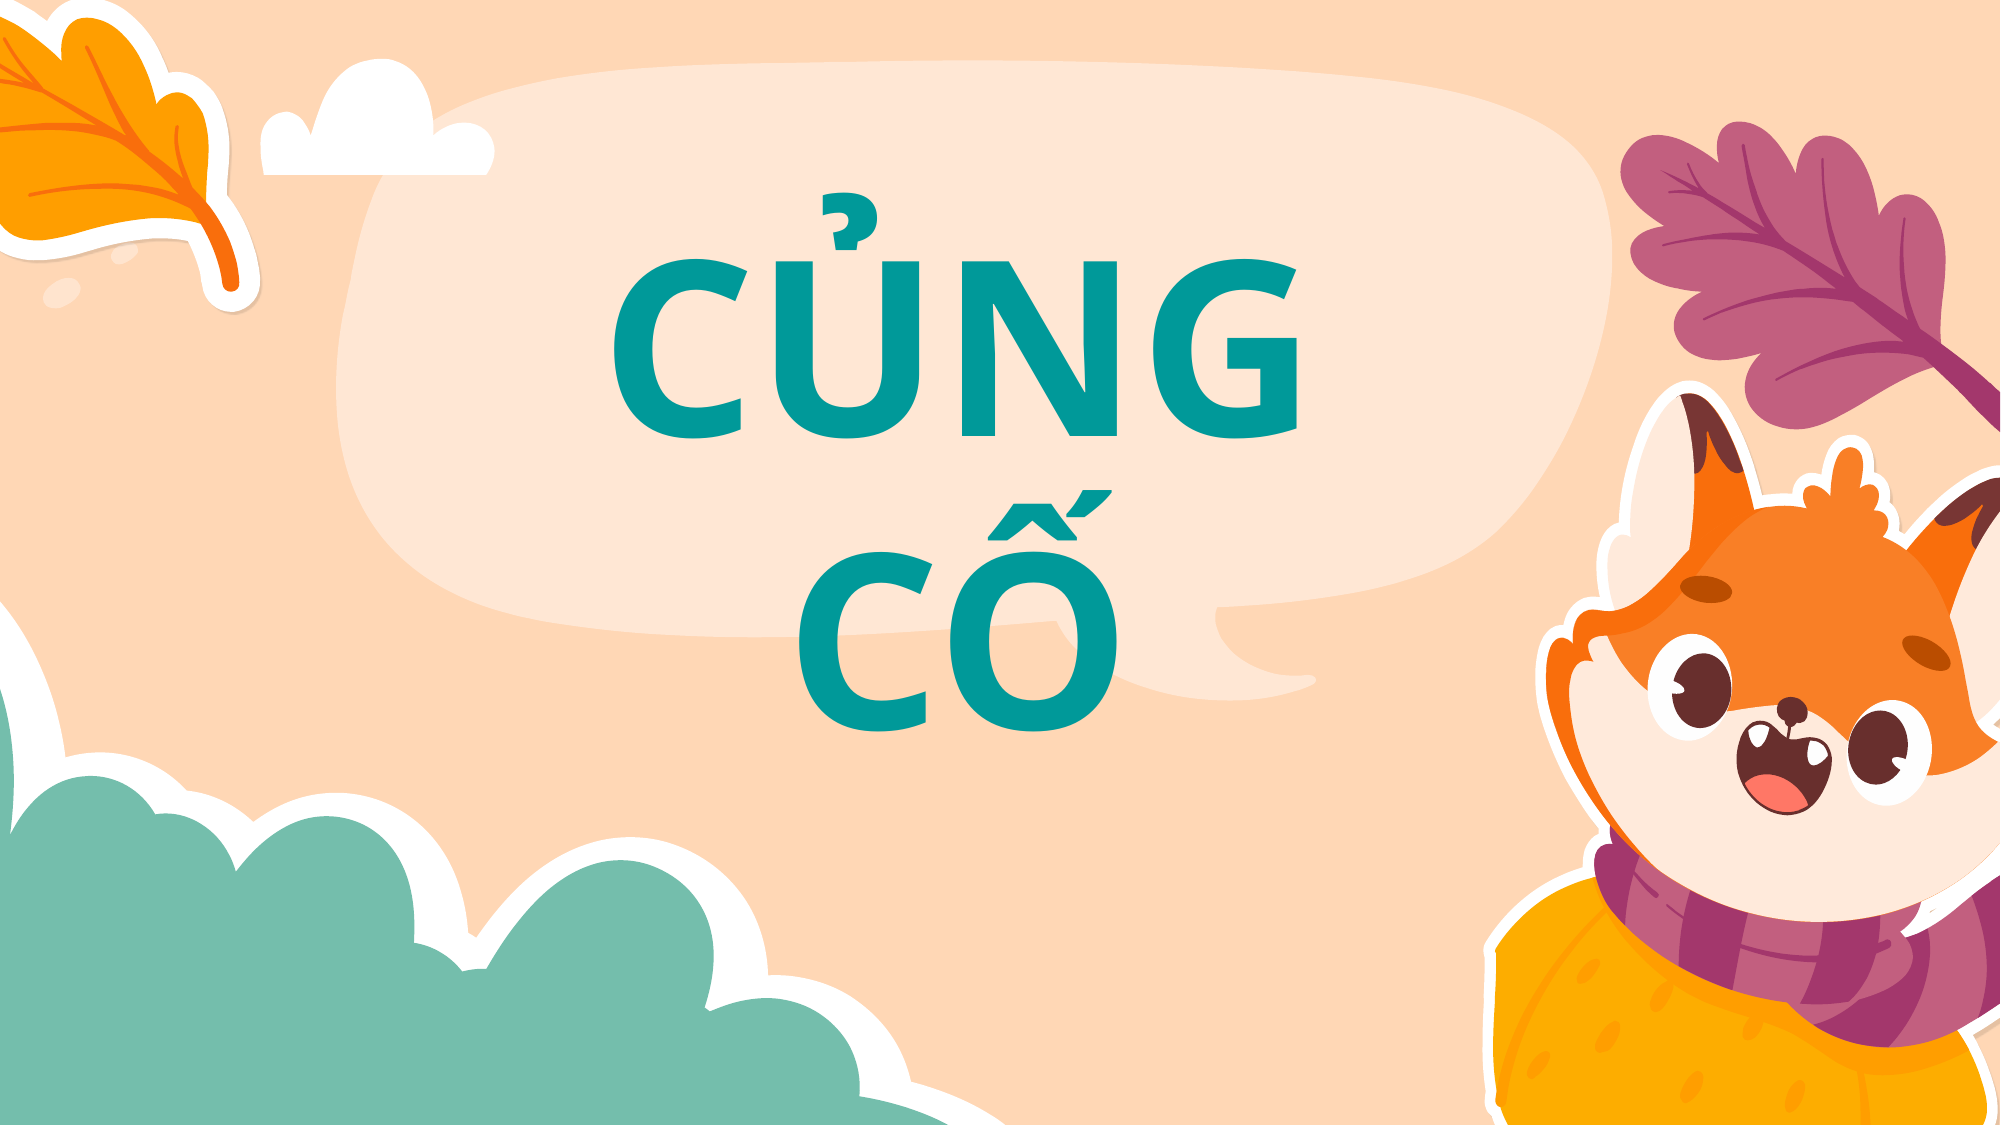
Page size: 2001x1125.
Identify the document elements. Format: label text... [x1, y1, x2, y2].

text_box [0, 0, 261, 313]
text_box [336, 60, 1613, 541]
text_box [266, 58, 433, 175]
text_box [1481, 380, 2000, 1125]
text_box CỦNG CỐ [385, 184, 1532, 786]
